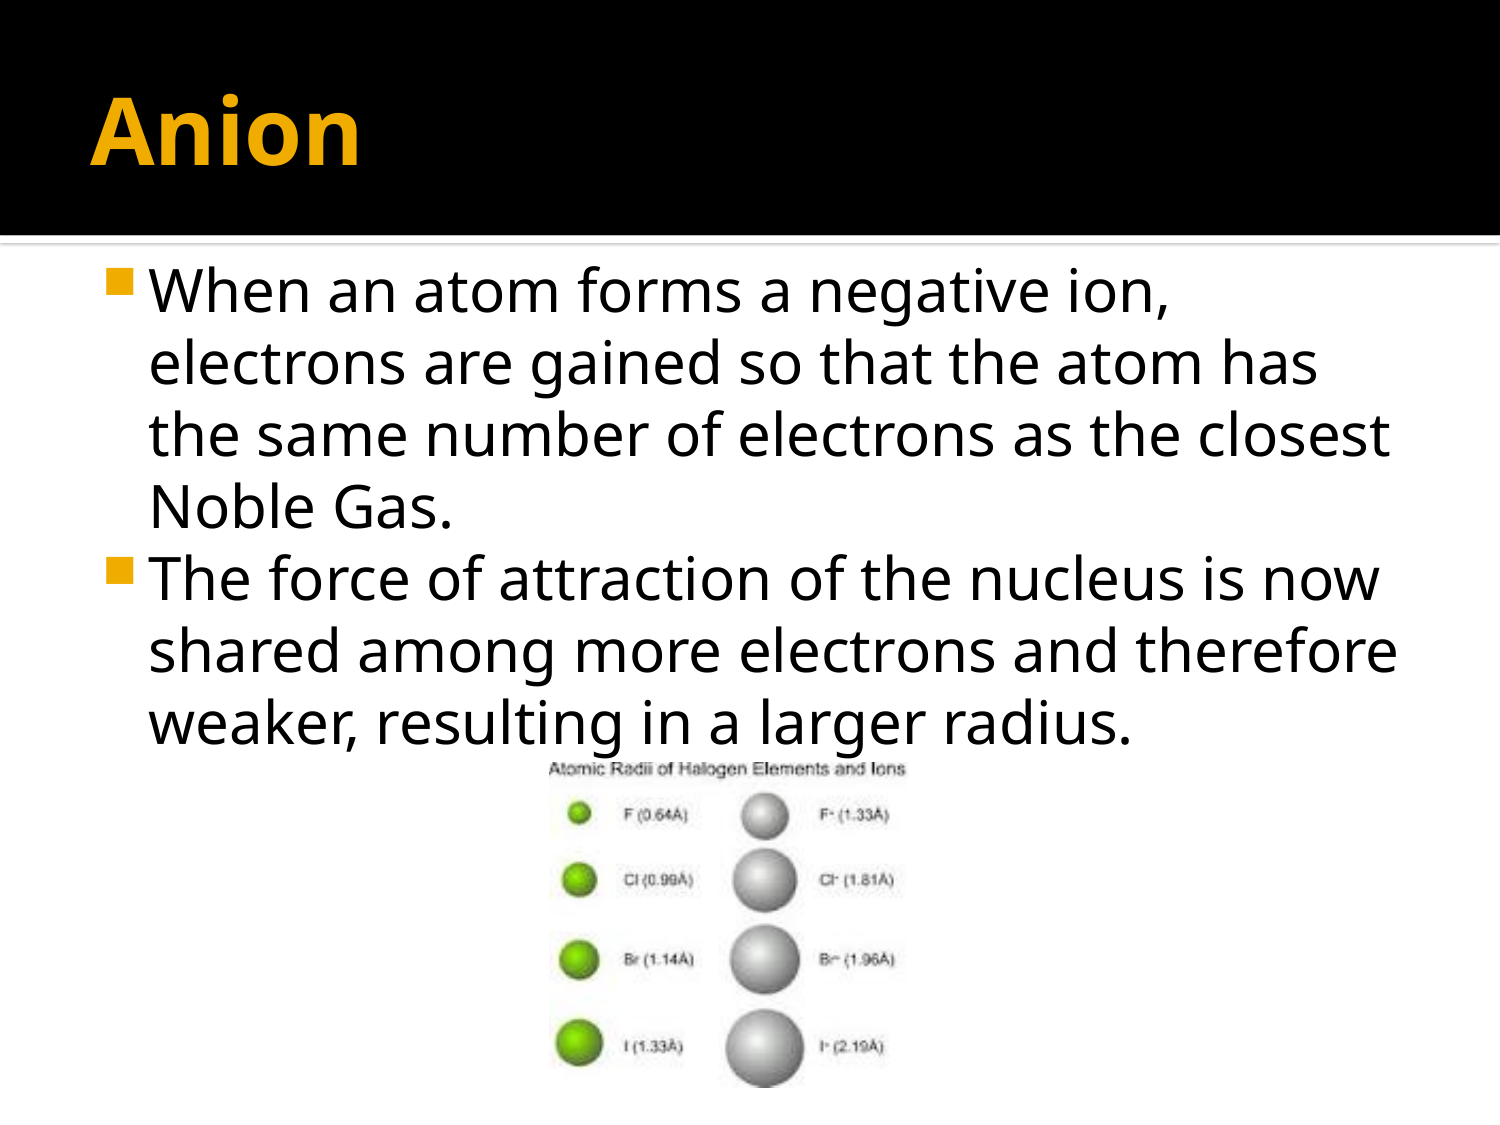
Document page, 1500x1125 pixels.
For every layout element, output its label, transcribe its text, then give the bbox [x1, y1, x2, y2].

title Anion [75, 25, 1425, 231]
picture [549, 762, 909, 1088]
list When an atom forms a negative ion, electrons are gained so that the atom has the same number of electrons as the closest Noble Gas. The force of attraction of the nucleus is now shared among more electrons and therefore weaker, resulting in a larger radius. [75, 237, 1425, 800]
